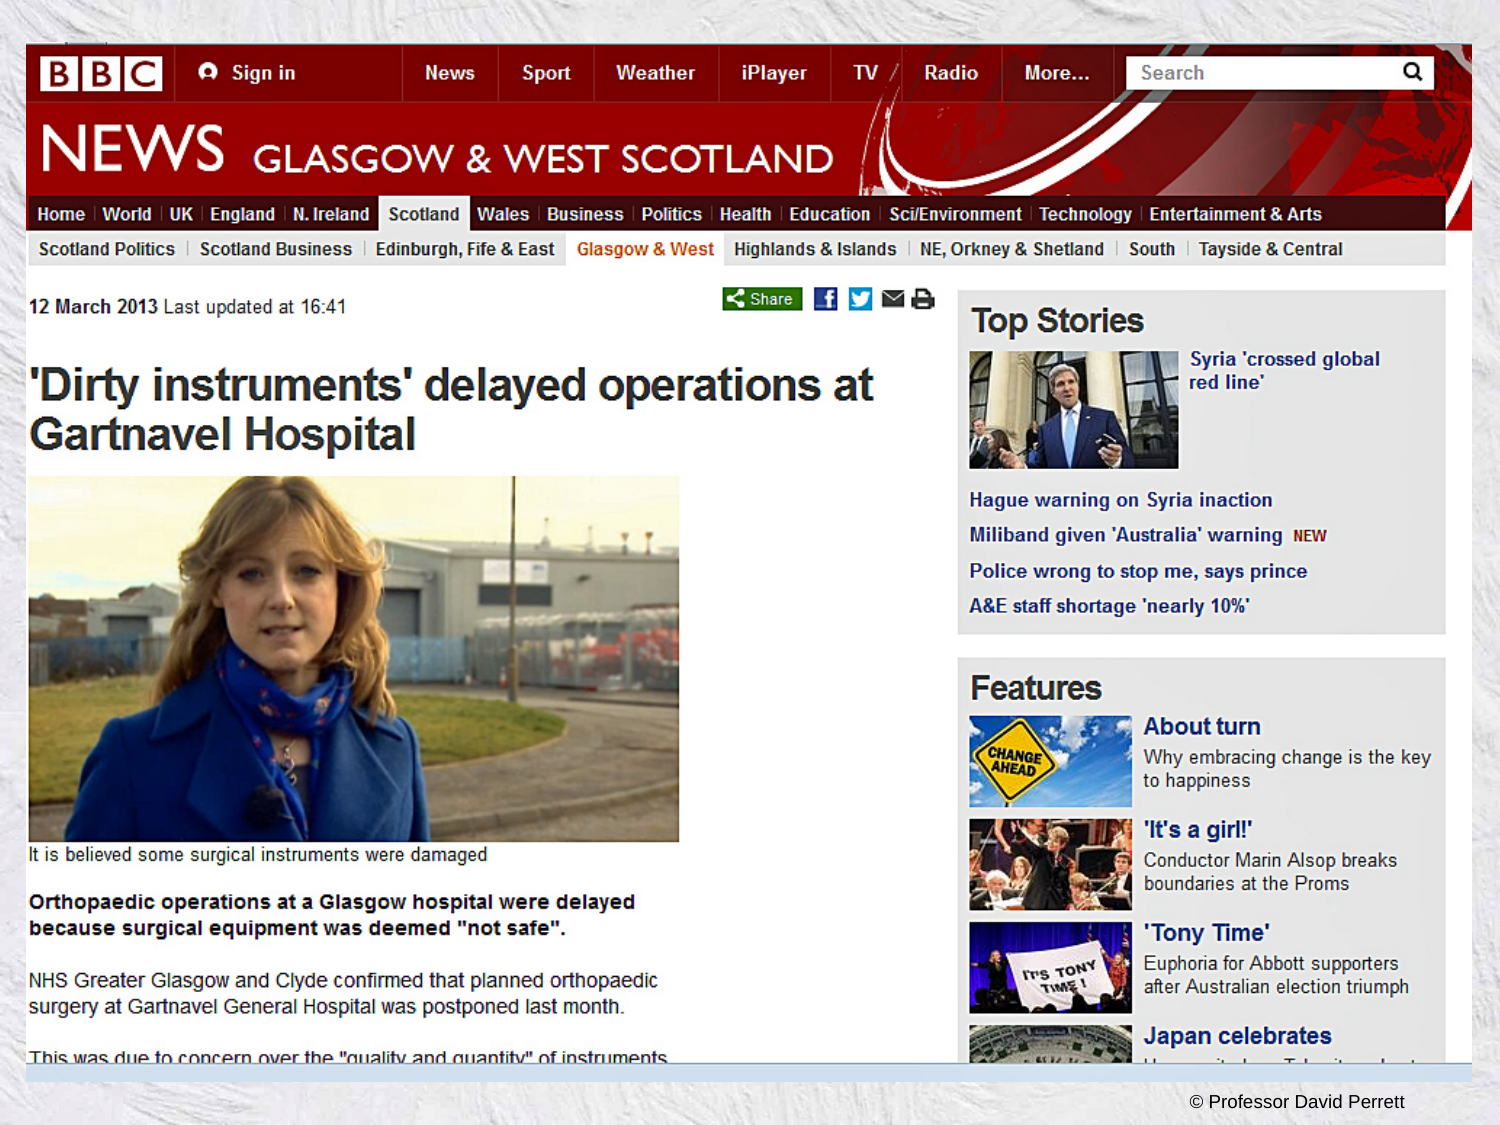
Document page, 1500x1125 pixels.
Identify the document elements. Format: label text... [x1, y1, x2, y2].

picture [0, 0, 1500, 1125]
text_box © Professor David Perrett [1174, 1089, 1425, 1120]
